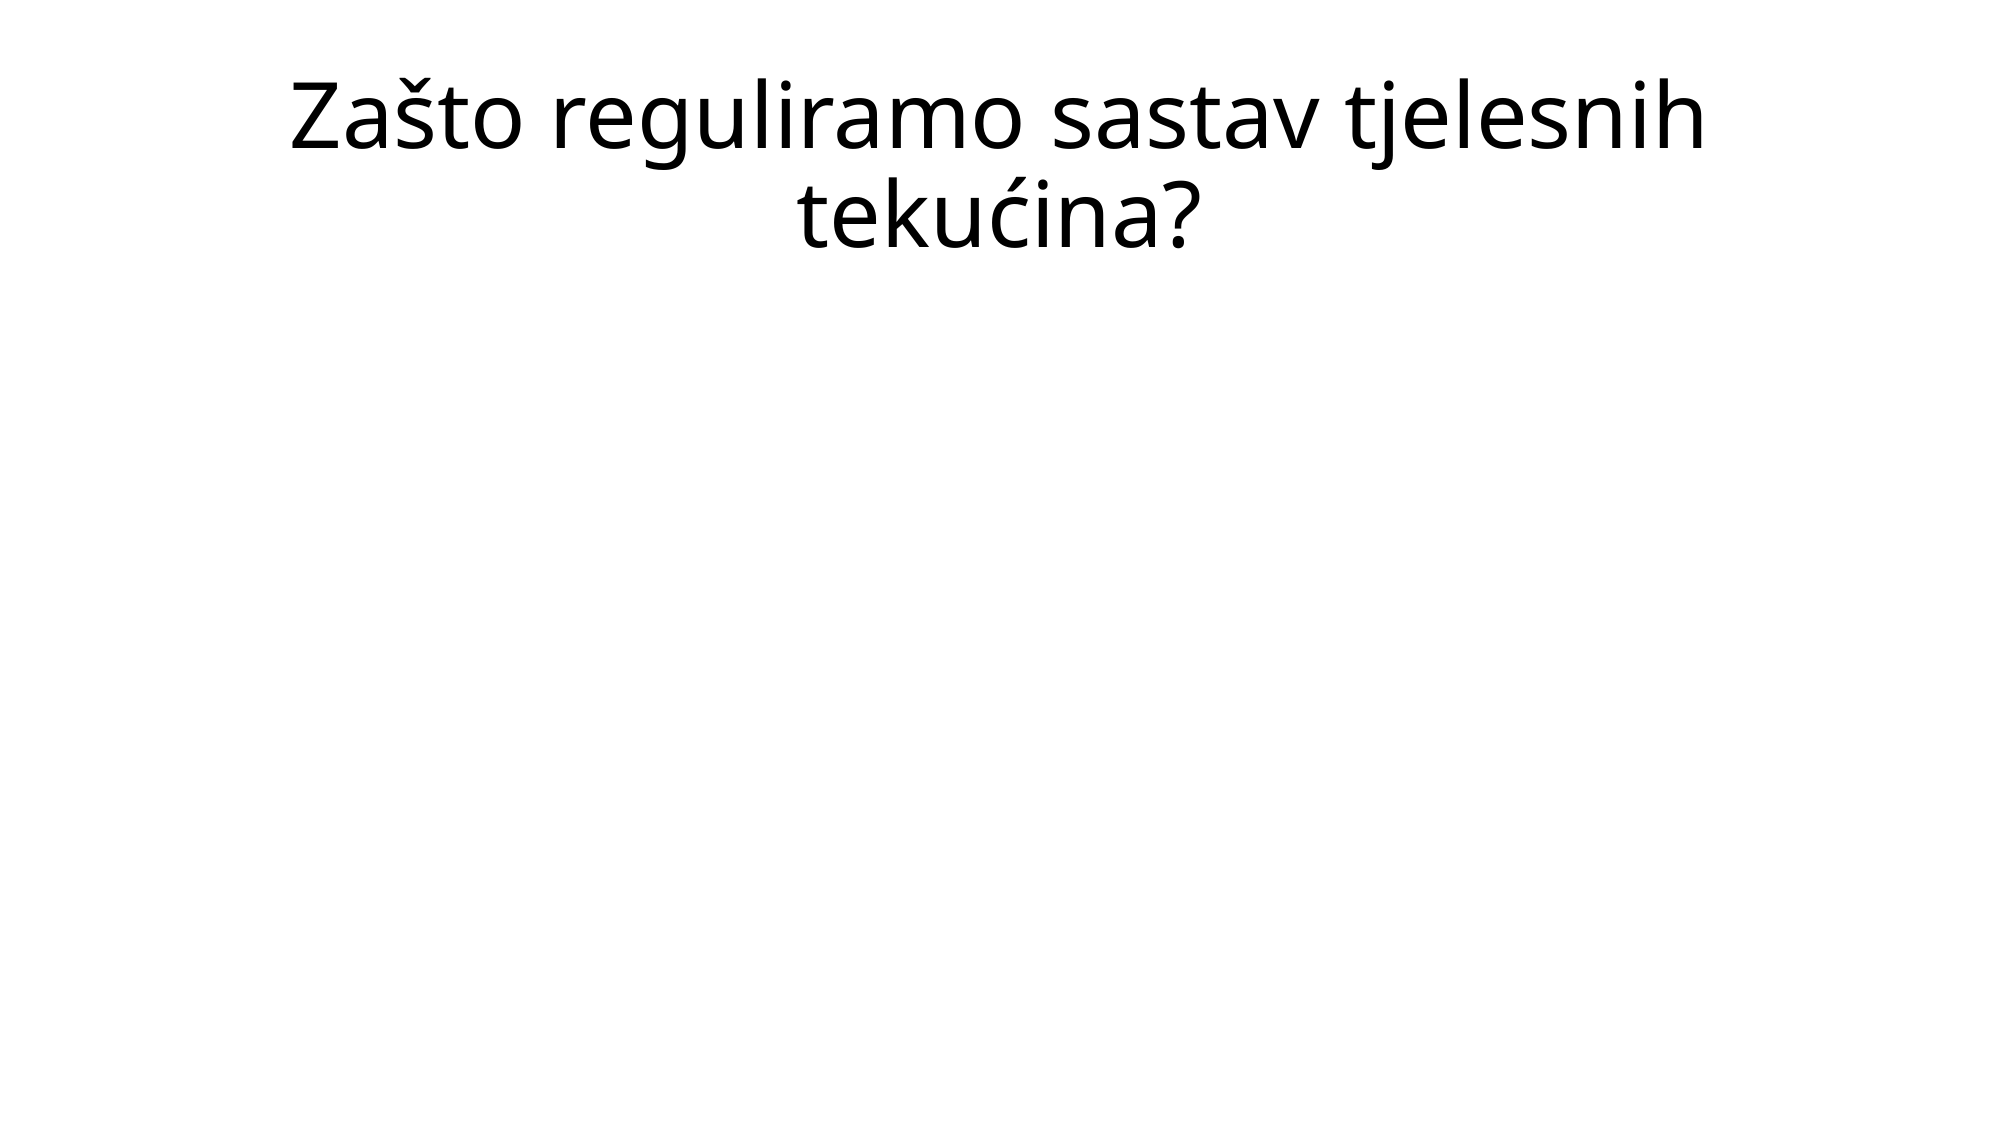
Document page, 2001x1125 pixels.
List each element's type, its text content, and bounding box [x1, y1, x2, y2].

title Zašto reguliramo sastav tjelesnih tekućina? [137, 59, 1863, 278]
